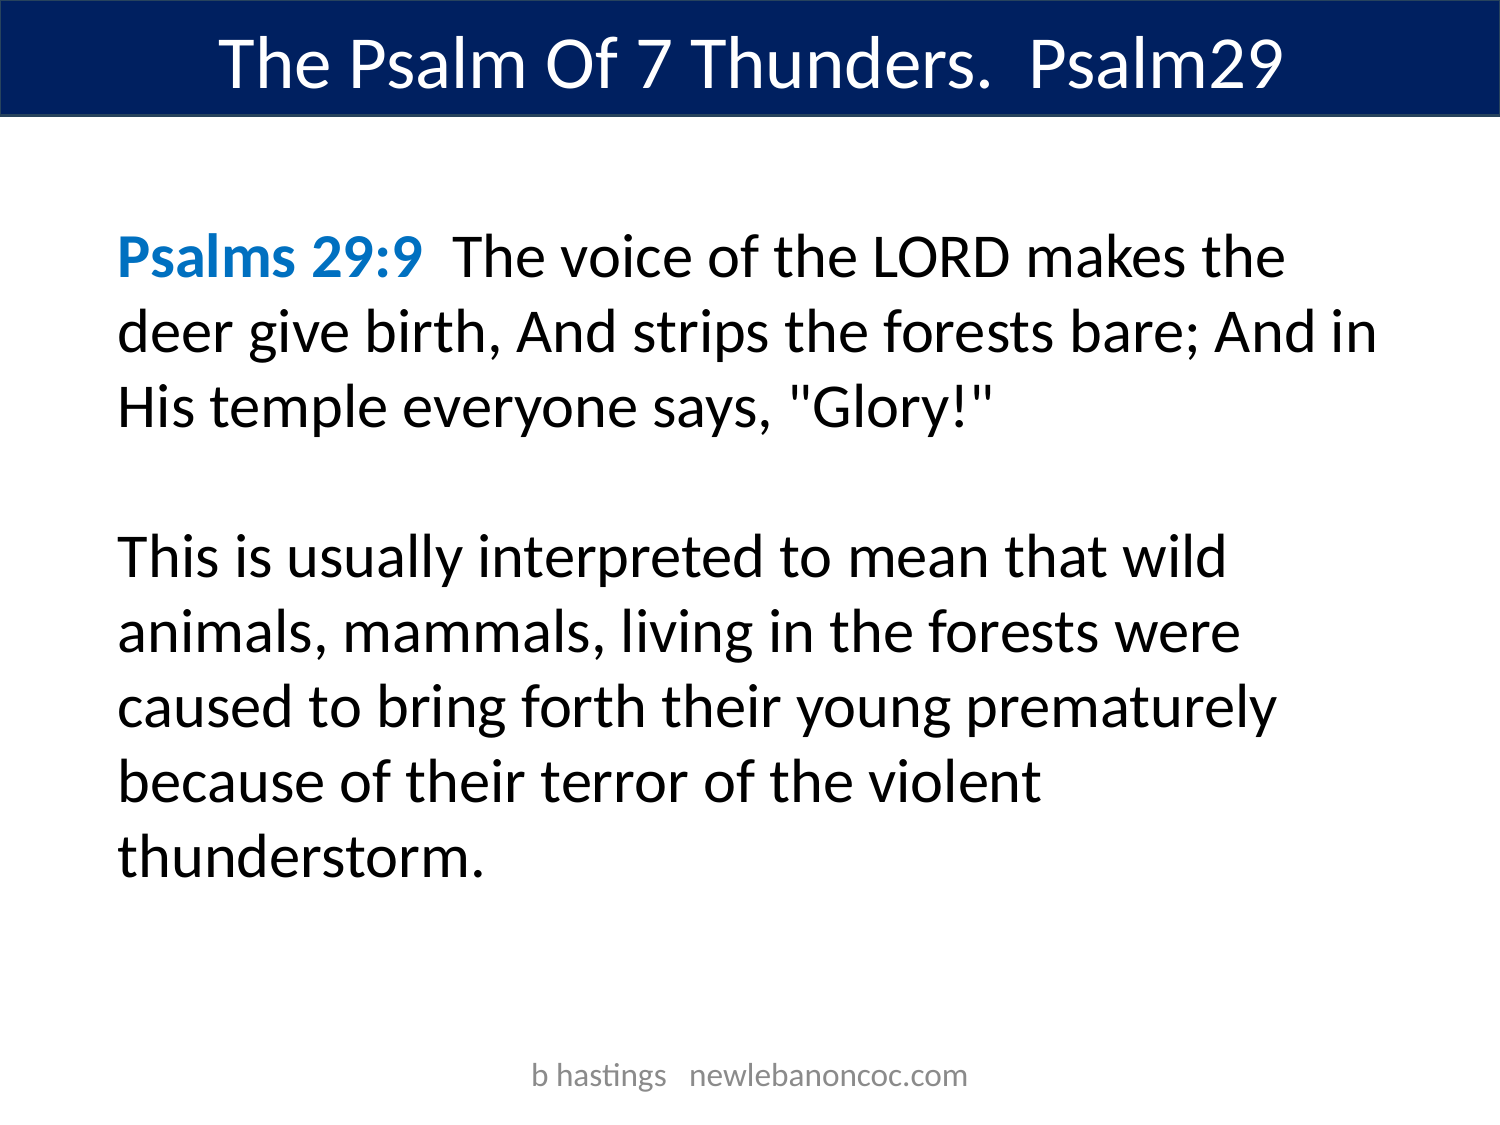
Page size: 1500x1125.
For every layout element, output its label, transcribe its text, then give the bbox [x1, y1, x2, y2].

footer b hastings newlebanoncoc.com [496, 1042, 1004, 1103]
text_box Psalms 29:9 The voice of the LORD makes the deer give birth, And strips the forests bare; And in His temple everyone says, "Glory!" This is usually interpreted to mean that wild animals, mammals, living in the forests were caused to bring forth their young prematurely because of their terror of the violent thunderstorm. [103, 207, 1429, 897]
text_box The Psalm Of 7 Thunders. Psalm29 [3, 5, 1500, 111]
text_box [0, 0, 1500, 117]
